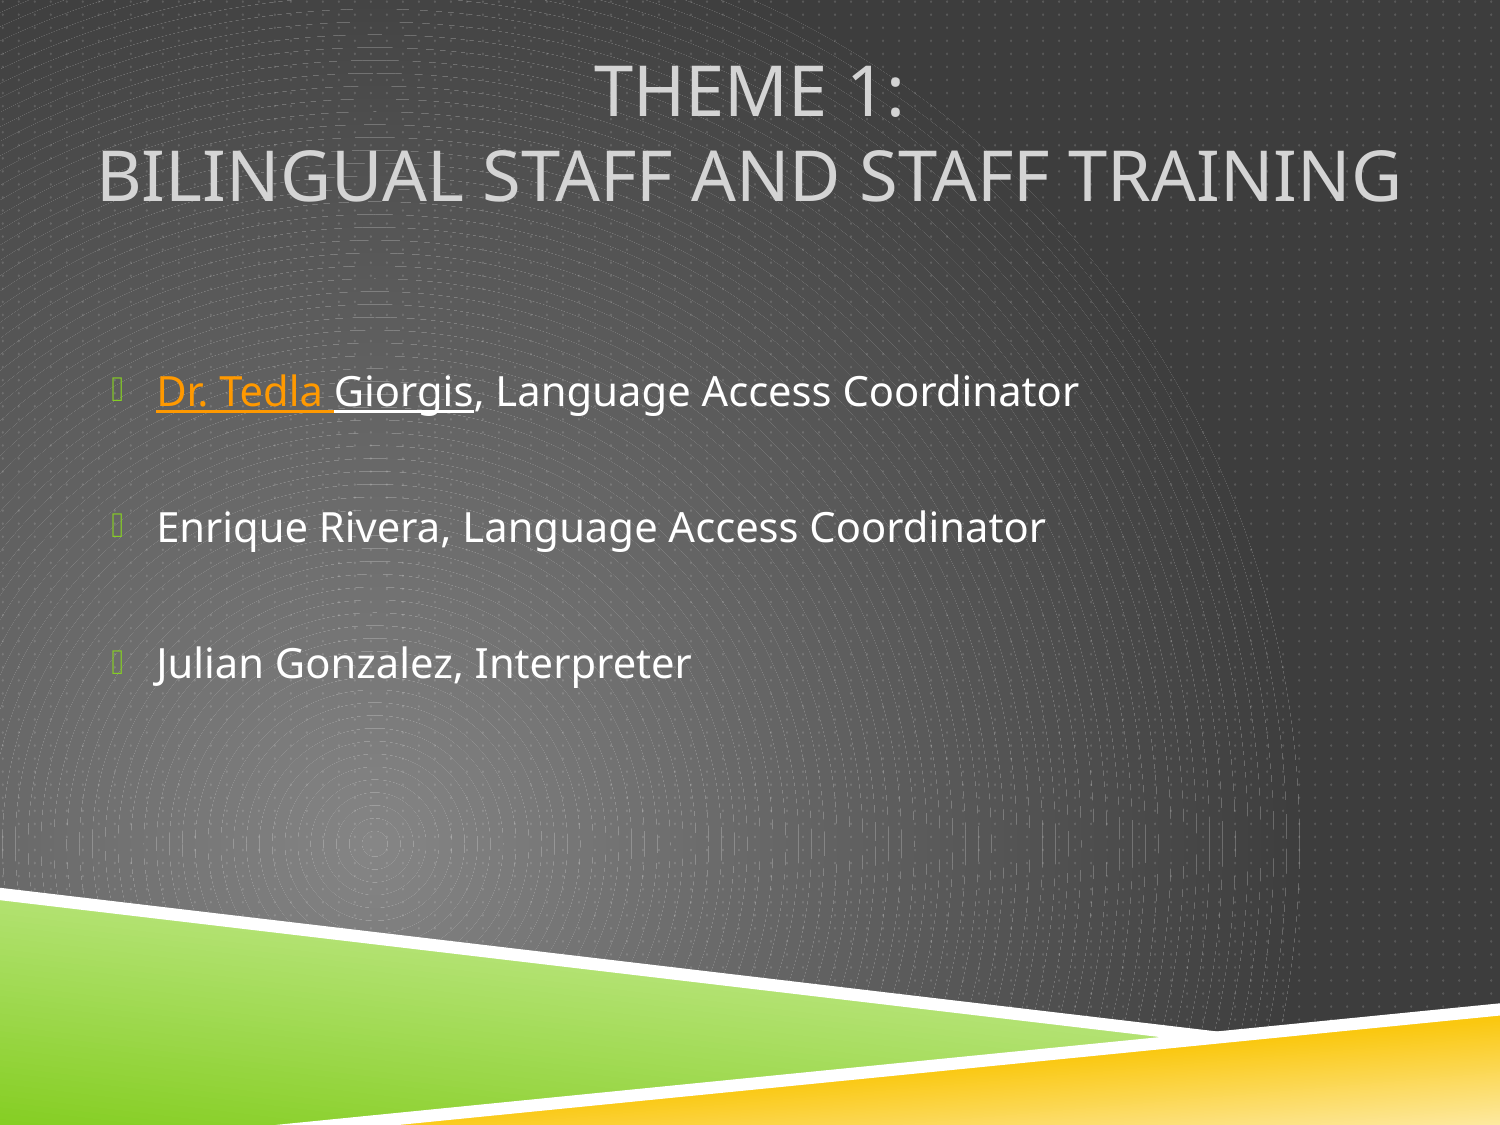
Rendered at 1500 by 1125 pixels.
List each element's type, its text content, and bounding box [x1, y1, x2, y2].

title Theme 1: Bilingual Staff and Staff Training [75, 37, 1425, 225]
list Dr. Tedla Giorgis, Language Access Coordinator Enrique Rivera, Language Access Coordinator Julian Gonzalez, Interpreter [99, 292, 1450, 1043]
